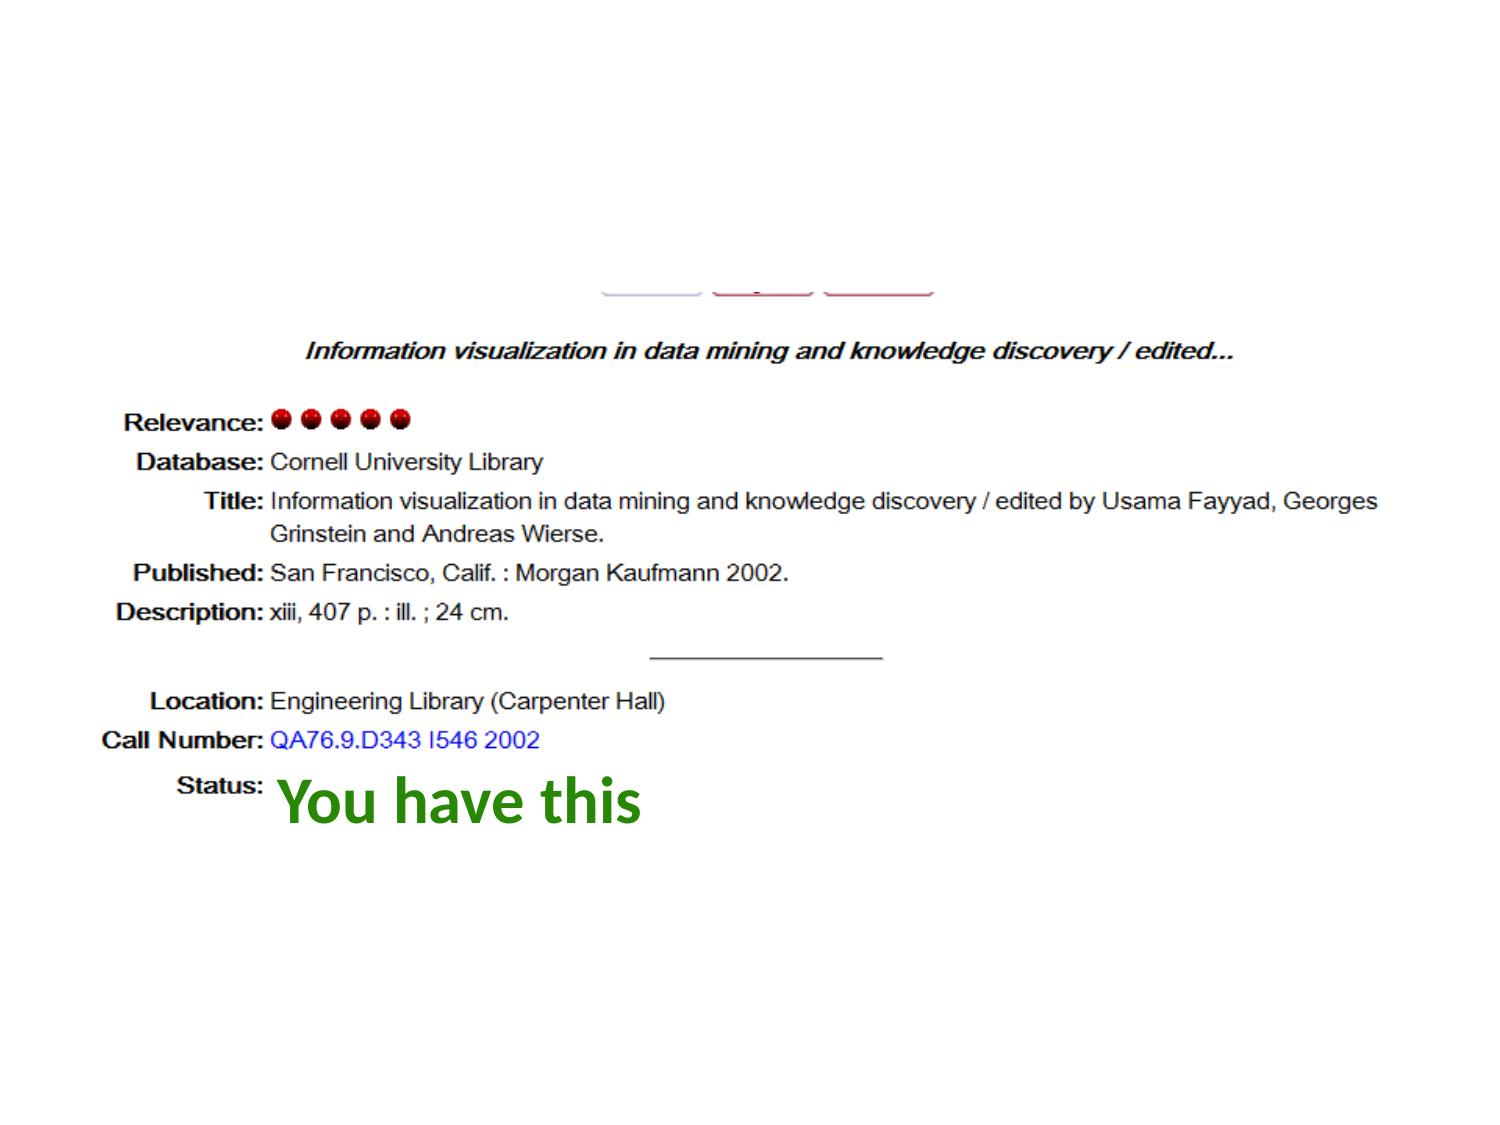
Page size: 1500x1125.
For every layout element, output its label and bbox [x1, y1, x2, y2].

picture [84, 291, 1416, 834]
